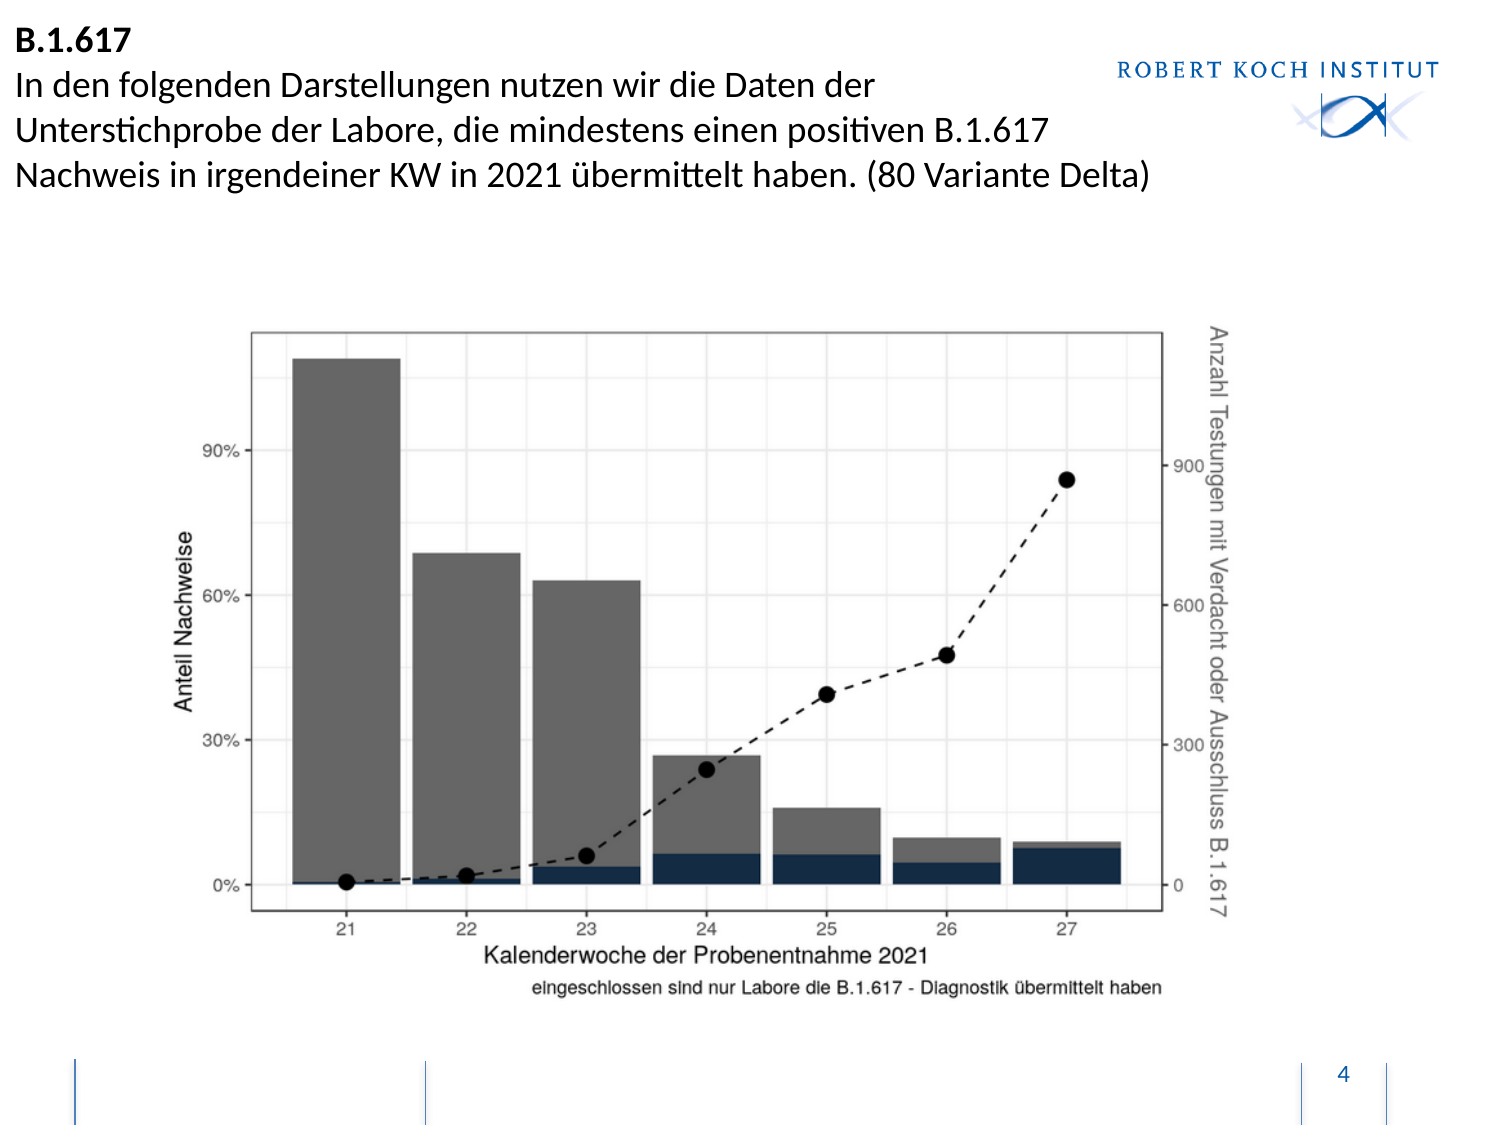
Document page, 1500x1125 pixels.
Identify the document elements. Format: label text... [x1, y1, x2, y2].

text_box B.1.617 In den folgenden Darstellungen nutzen wir die Daten der Unterstichprobe der Labore, die mindestens einen positiven B.1.617 Nachweis in irgendeiner KW in 2021 übermittelt haben. (80 Variante Delta) [0, 7, 1176, 202]
picture [135, 302, 1259, 1009]
picture [1176, 53, 1447, 152]
slide_number 4 [1302, 1042, 1385, 1103]
